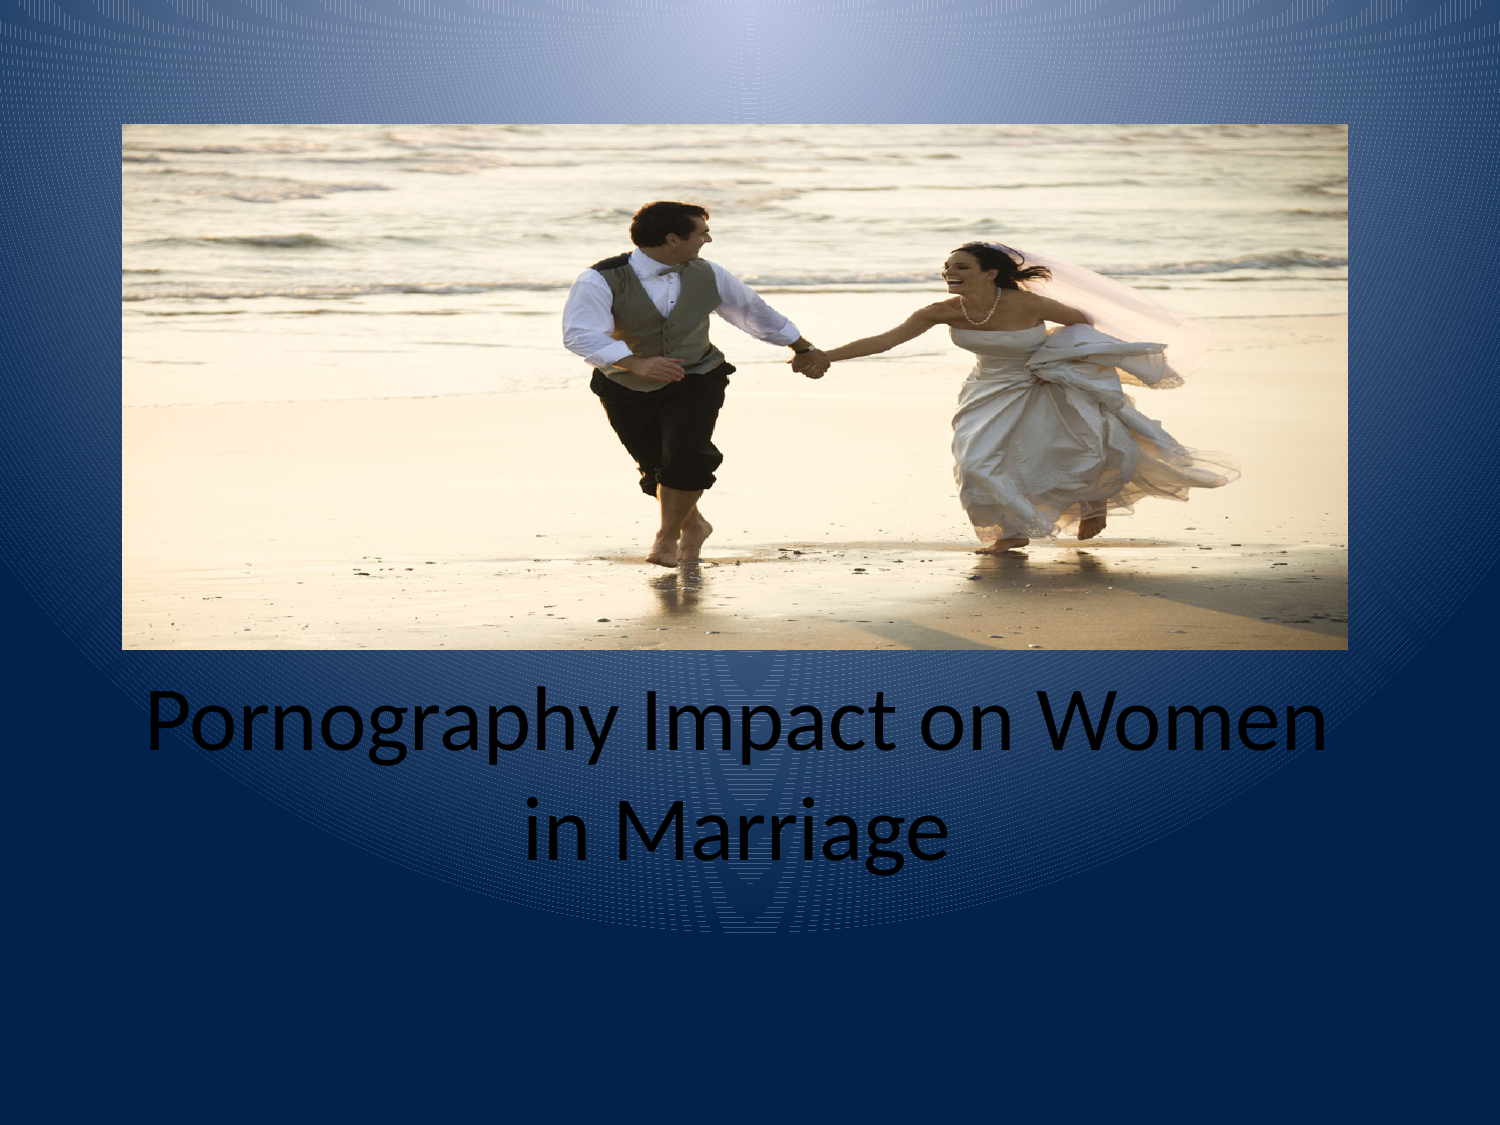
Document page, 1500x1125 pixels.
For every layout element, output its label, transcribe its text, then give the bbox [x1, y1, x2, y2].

picture [122, 124, 1349, 651]
title Pornography Impact on Women in Marriage [99, 575, 1375, 963]
